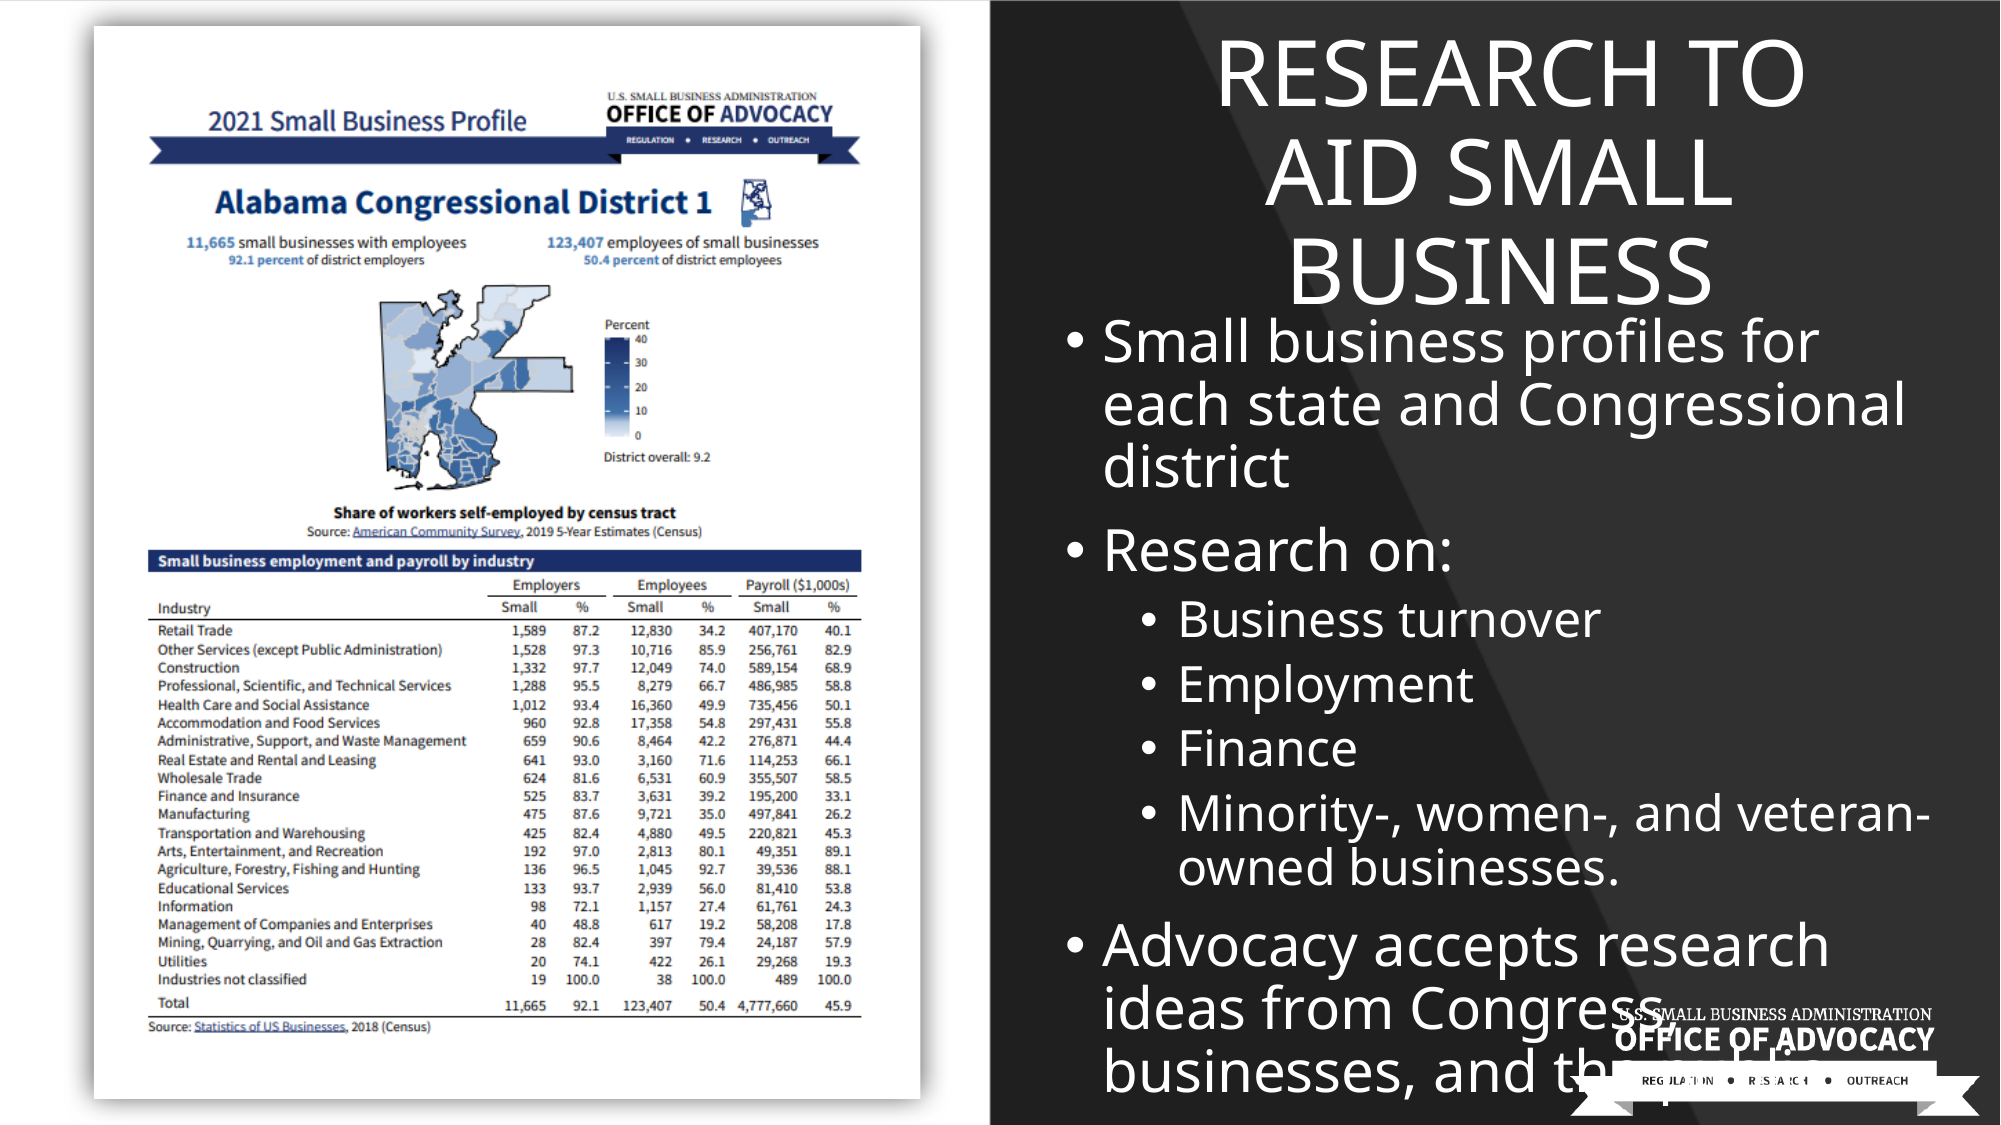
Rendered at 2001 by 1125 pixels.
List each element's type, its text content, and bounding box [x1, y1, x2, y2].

list Small business profiles for each state and Congressional district Research on: Business turnover Employment Finance Minority-, women-, and veteran-owned businesses. Advocacy accepts research ideas from Congress, businesses, and the public [1050, 304, 1950, 1065]
title RESEARCH to aid small business [1093, 93, 1907, 259]
picture [0, 0, 2000, 1125]
